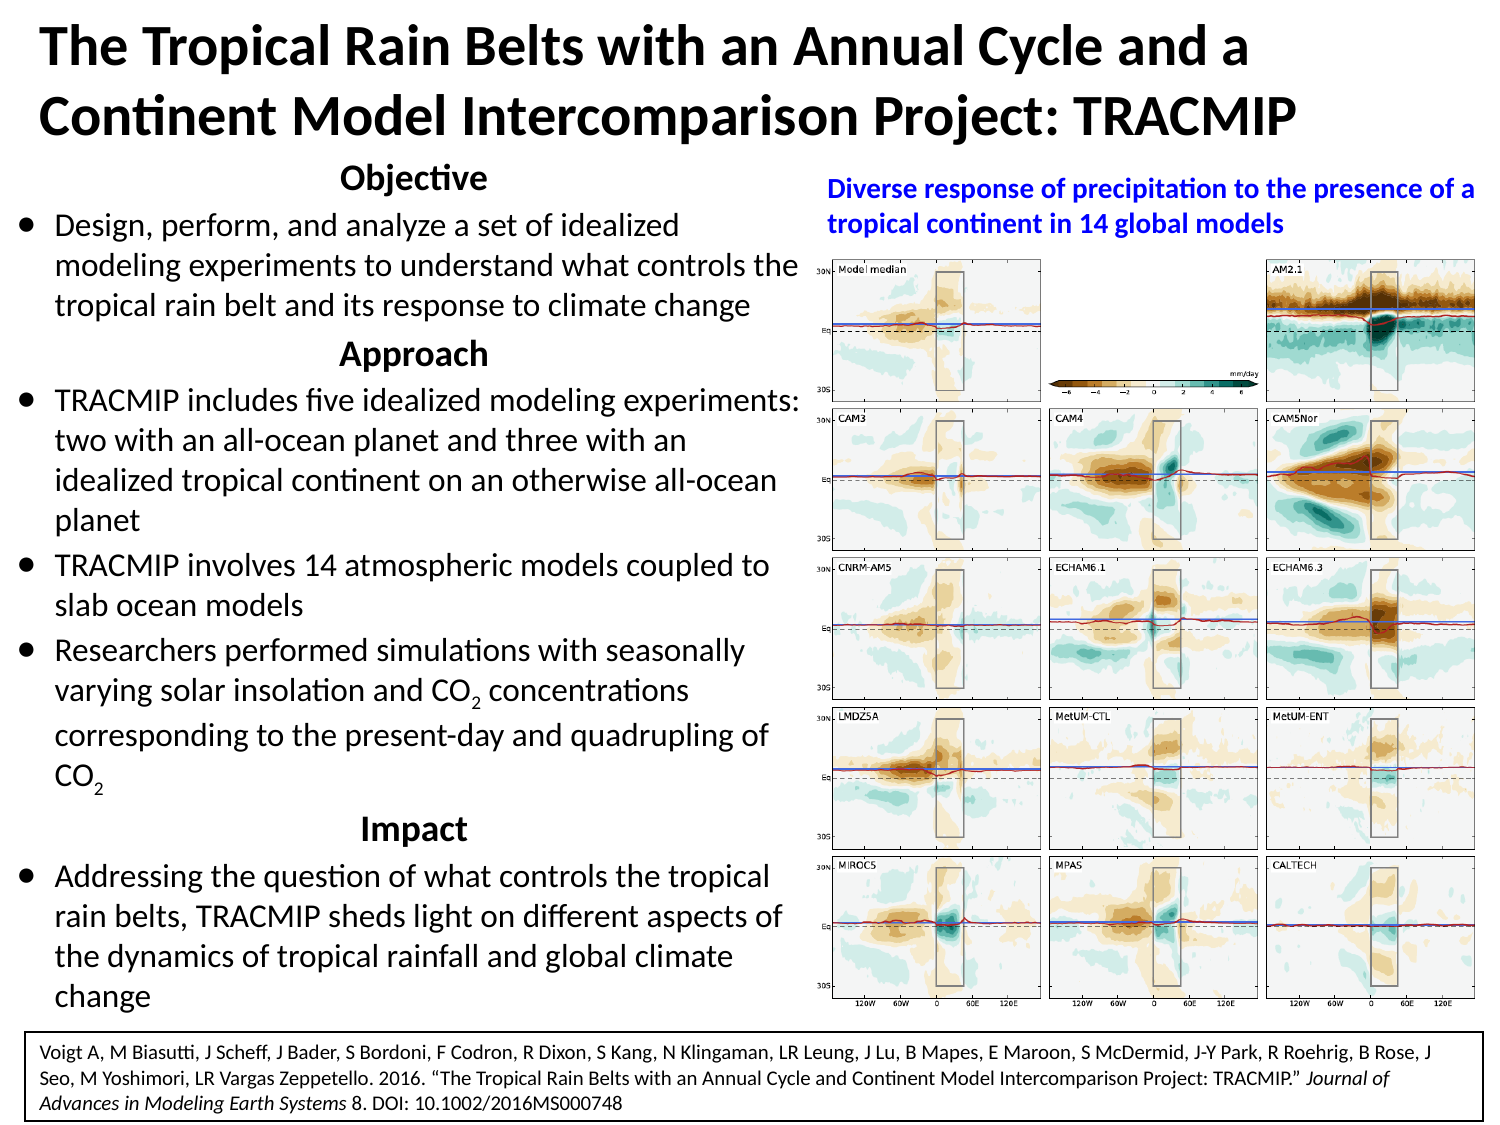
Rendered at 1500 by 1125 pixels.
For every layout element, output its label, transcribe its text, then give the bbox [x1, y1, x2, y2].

text_box Voigt A, M Biasutti, J Scheff, J Bader, S Bordoni, F Codron, R Dixon, S Kang, N Klingaman, LR Leung, J Lu, B Mapes, E Maroon, S McDermid, J-Y Park, R Roehrig, B Rose, J Seo, M Yoshimori, LR Vargas Zeppetello. 2016. “The Tropical Rain Belts with an Annual Cycle and Continent Model Intercomparison Project: TRACMIP.” Journal of Advances in Modeling Earth Systems 8. DOI: 10.1002/2016MS000748 [24, 1031, 1483, 1122]
text_box The Tropical Rain Belts with an Annual Cycle and a Continent Model Intercomparison Project: TRACMIP [24, 0, 1438, 155]
text_box Objective Design, perform, and analyze a set of idealized modeling experiments to understand what controls the tropical rain belt and its response to climate change Approach TRACMIP includes five idealized modeling experiments: two with an all-ocean planet and three with an idealized tropical continent on an otherwise all-ocean planet TRACMIP involves 14 atmospheric models coupled to slab ocean models Researchers performed simulations with seasonally varying solar insolation and CO2 concentrations corresponding to the present-day and quadrupling of CO2 Impact Addressing the question of what controls the tropical rain belts, TRACMIP sheds light on different aspects of the dynamics of tropical rainfall and global climate change [1, 145, 827, 1021]
picture [812, 249, 1482, 1010]
text_box Diverse response of precipitation to the presence of a tropical continent in 14 global models [812, 162, 1500, 248]
